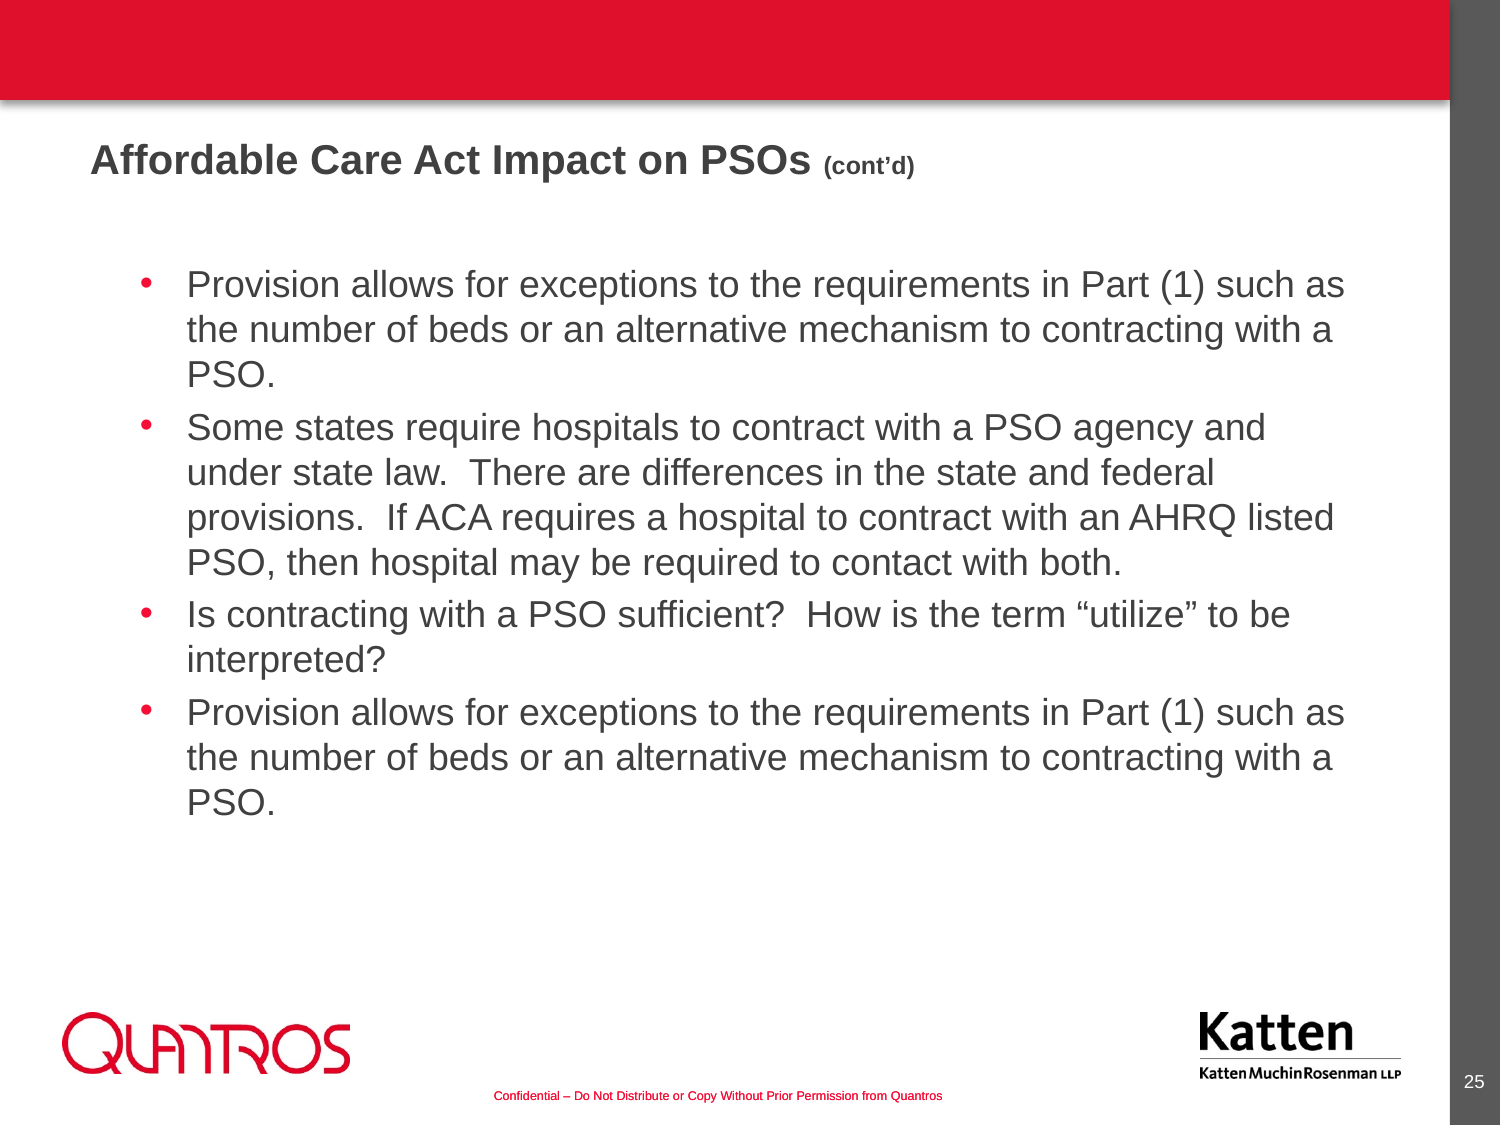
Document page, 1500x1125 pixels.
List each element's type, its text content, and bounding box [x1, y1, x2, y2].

slide_number 24 [1337, 1062, 1500, 1113]
picture [1200, 1012, 1401, 1079]
picture [62, 1025, 350, 1074]
list Affordable Care Act Impact on PSOs (cont’d) [75, 125, 1375, 200]
list Provision allows for exceptions to the requirements in Part (1) such as the number of beds or an alternative mechanism to contracting with a PSO. Some states require hospitals to contract with a PSO agency and under state law. There are differences in the state and federal provisions. If ACA requires a hospital to contract with an AHRQ listed PSO, then hospital may be required to contact with both. Is contracting with a PSO sufficient? How is the term “utilize” to be interpreted? Provision allows for exceptions to the requirements in Part (1) such as the number of beds or an alternative mechanism to contracting with a PSO. [50, 200, 1375, 1025]
